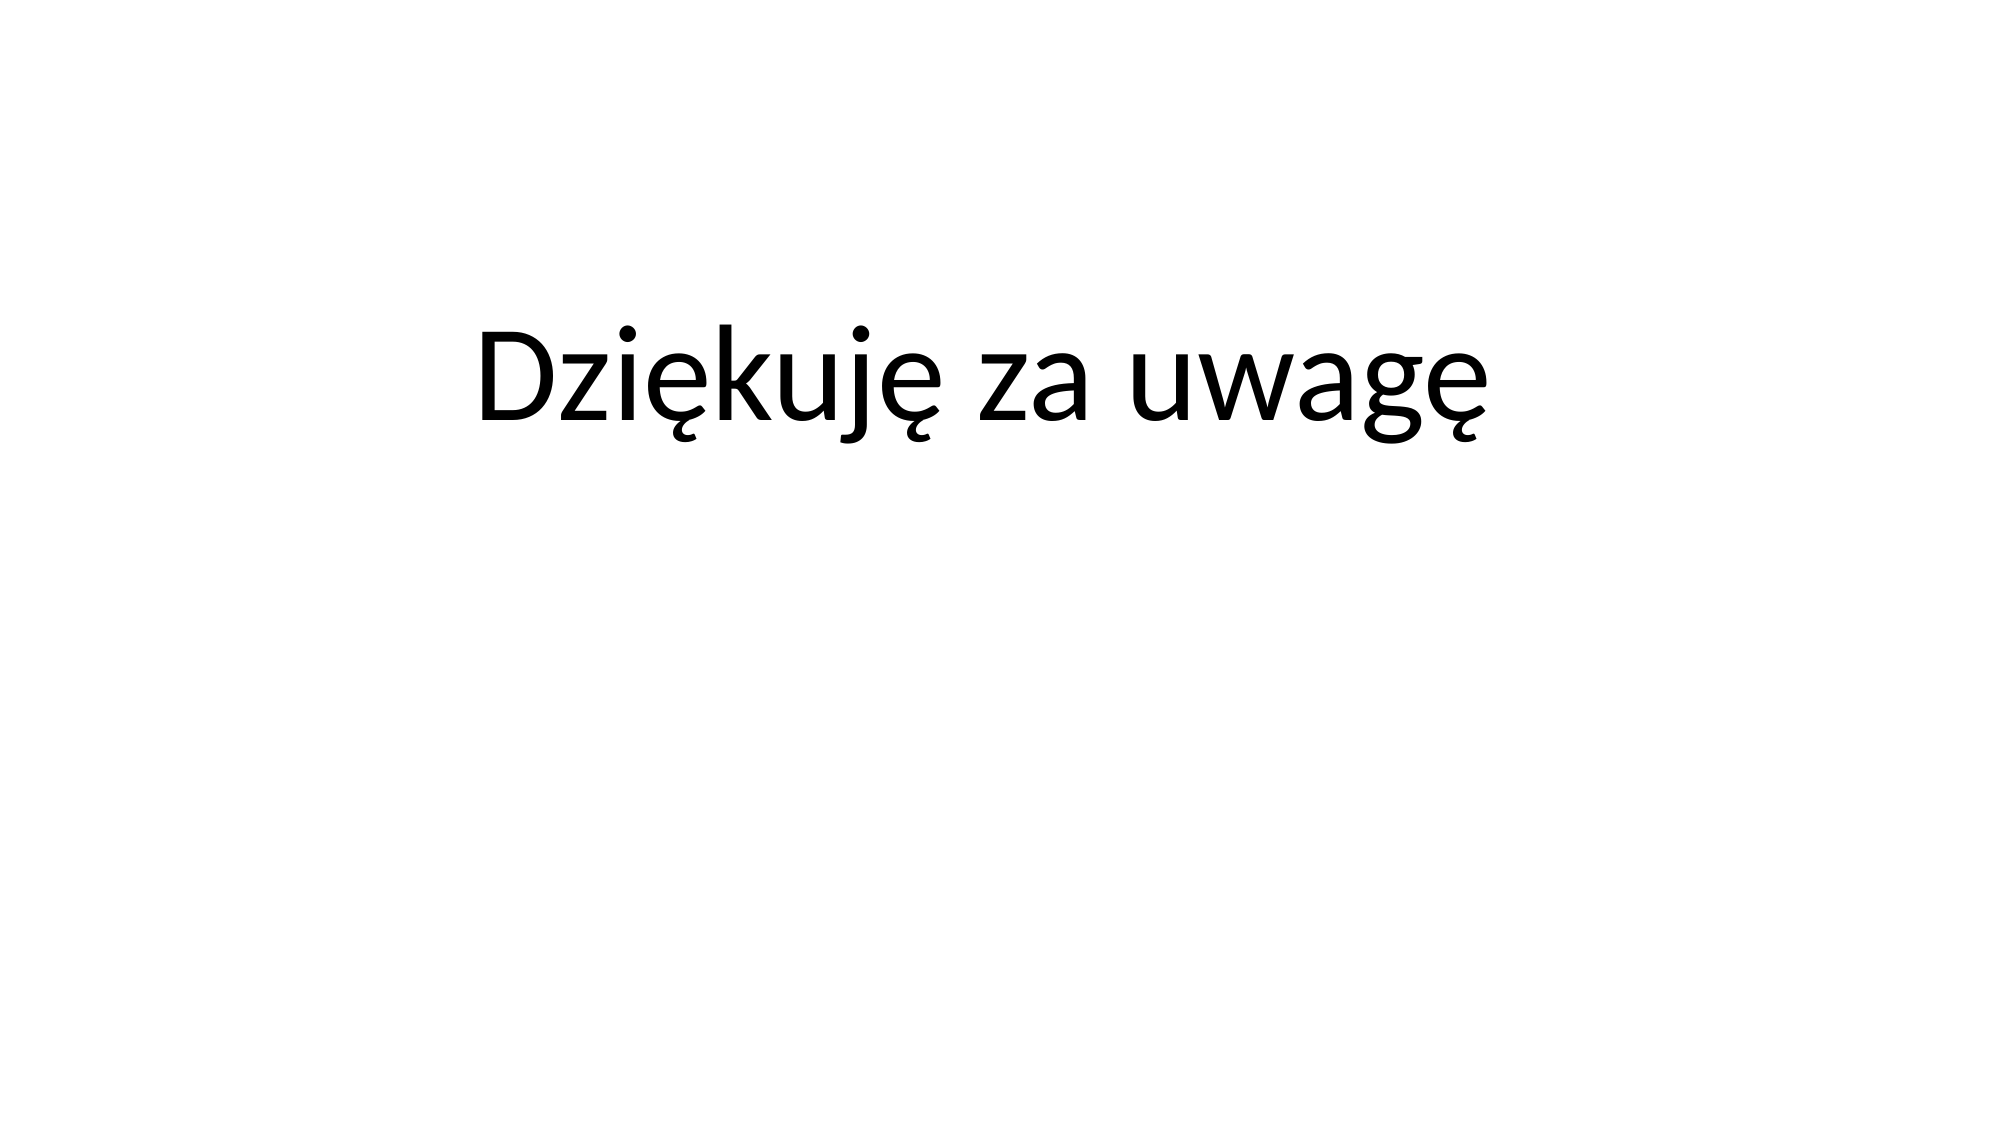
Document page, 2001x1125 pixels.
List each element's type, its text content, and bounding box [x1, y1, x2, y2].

list Dziękuję za uwagę [136, 294, 1862, 1009]
